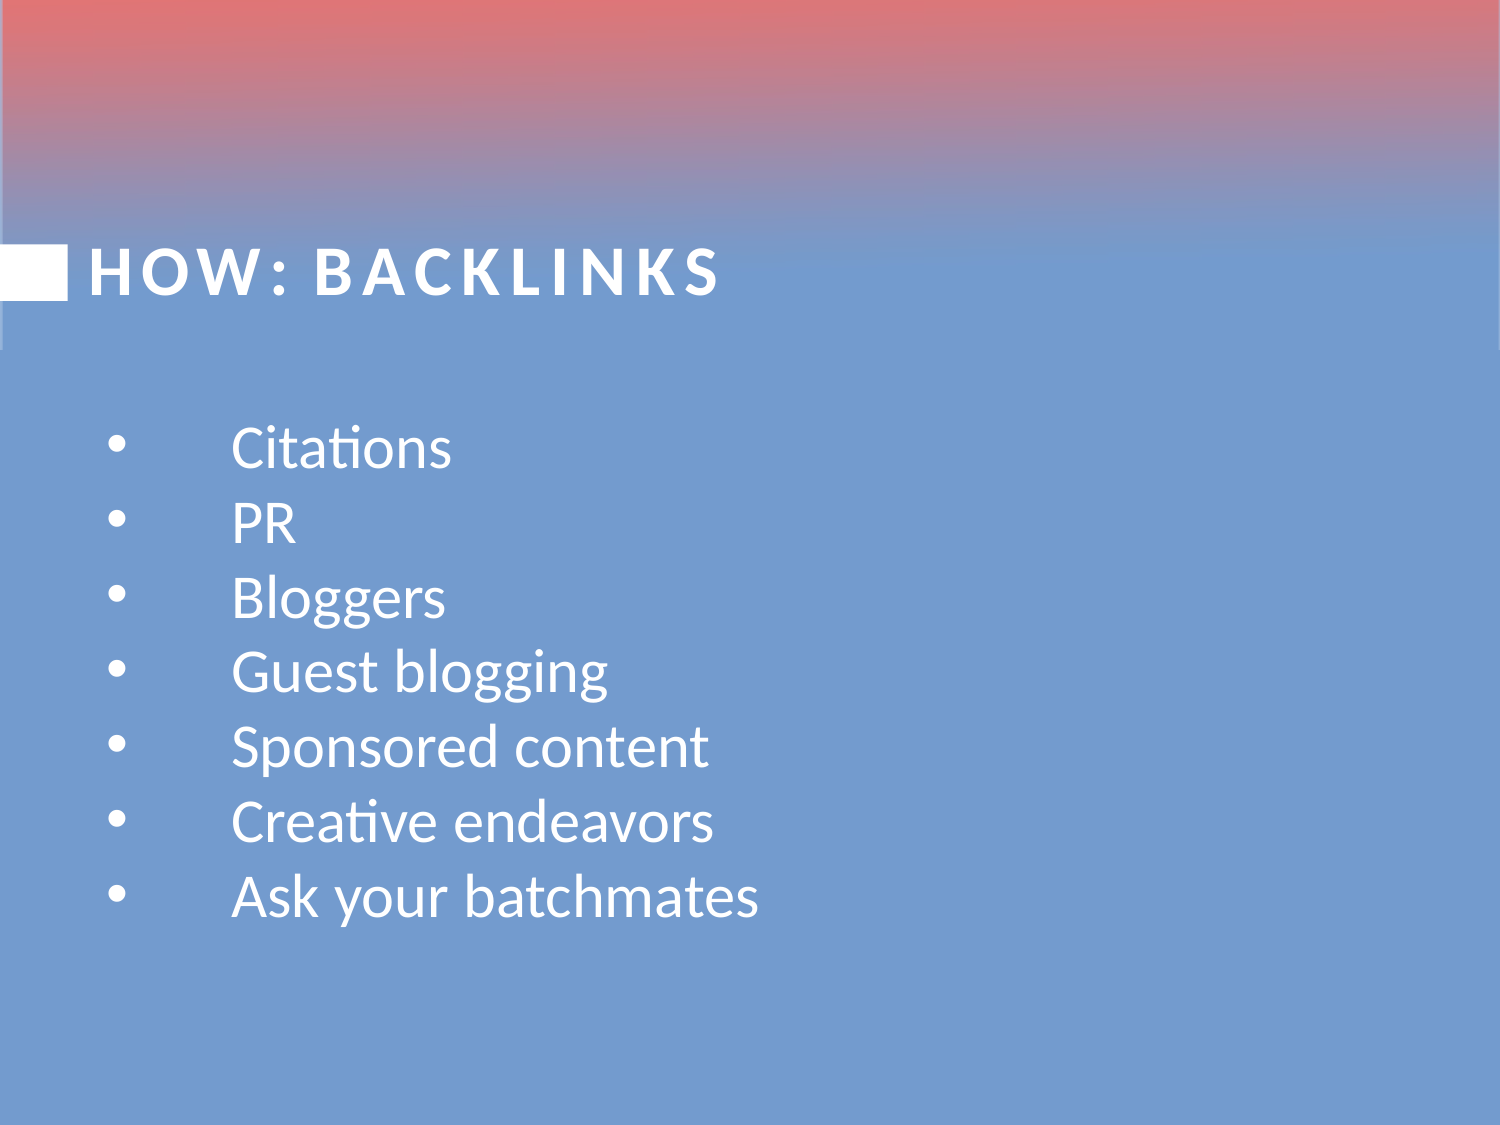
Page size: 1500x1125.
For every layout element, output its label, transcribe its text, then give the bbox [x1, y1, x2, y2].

text_box Citations PR Bloggers Guest blogging Sponsored content Creative endeavors Ask your batchmates [103, 405, 571, 931]
title HOW: BACKLINKS [86, 224, 568, 317]
picture [3, 0, 1498, 926]
text_box [0, 244, 68, 301]
